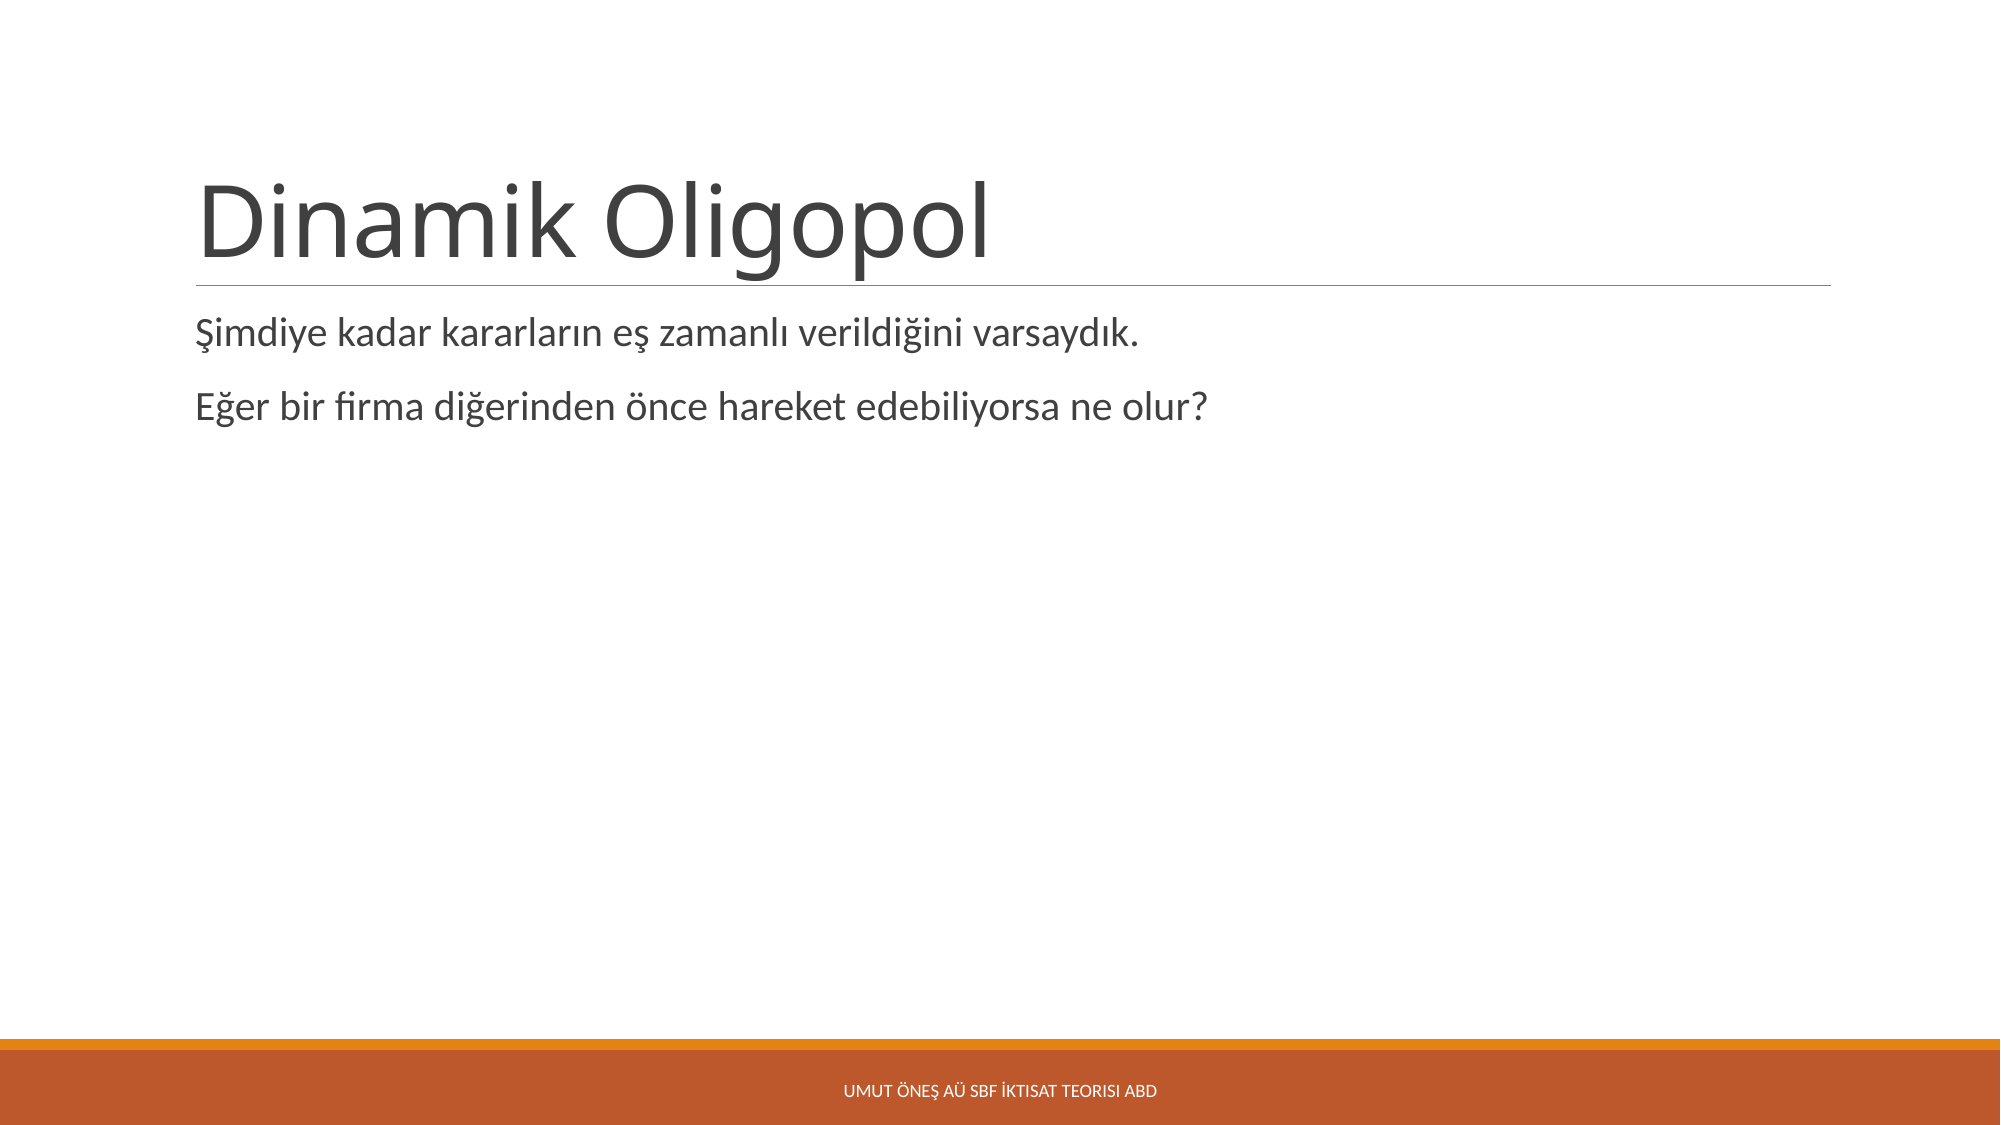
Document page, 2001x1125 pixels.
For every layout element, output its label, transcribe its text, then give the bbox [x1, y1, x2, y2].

list Şimdiye kadar kararların eş zamanlı verildiğini varsaydık. Eğer bir firma diğerinden önce hareket edebiliyorsa ne olur? [180, 302, 1830, 963]
footer Umut Öneş AÜ SBF İktisat Teorisi ABD [604, 1059, 1396, 1120]
title Dinamik Oligopol [180, 47, 1830, 285]
